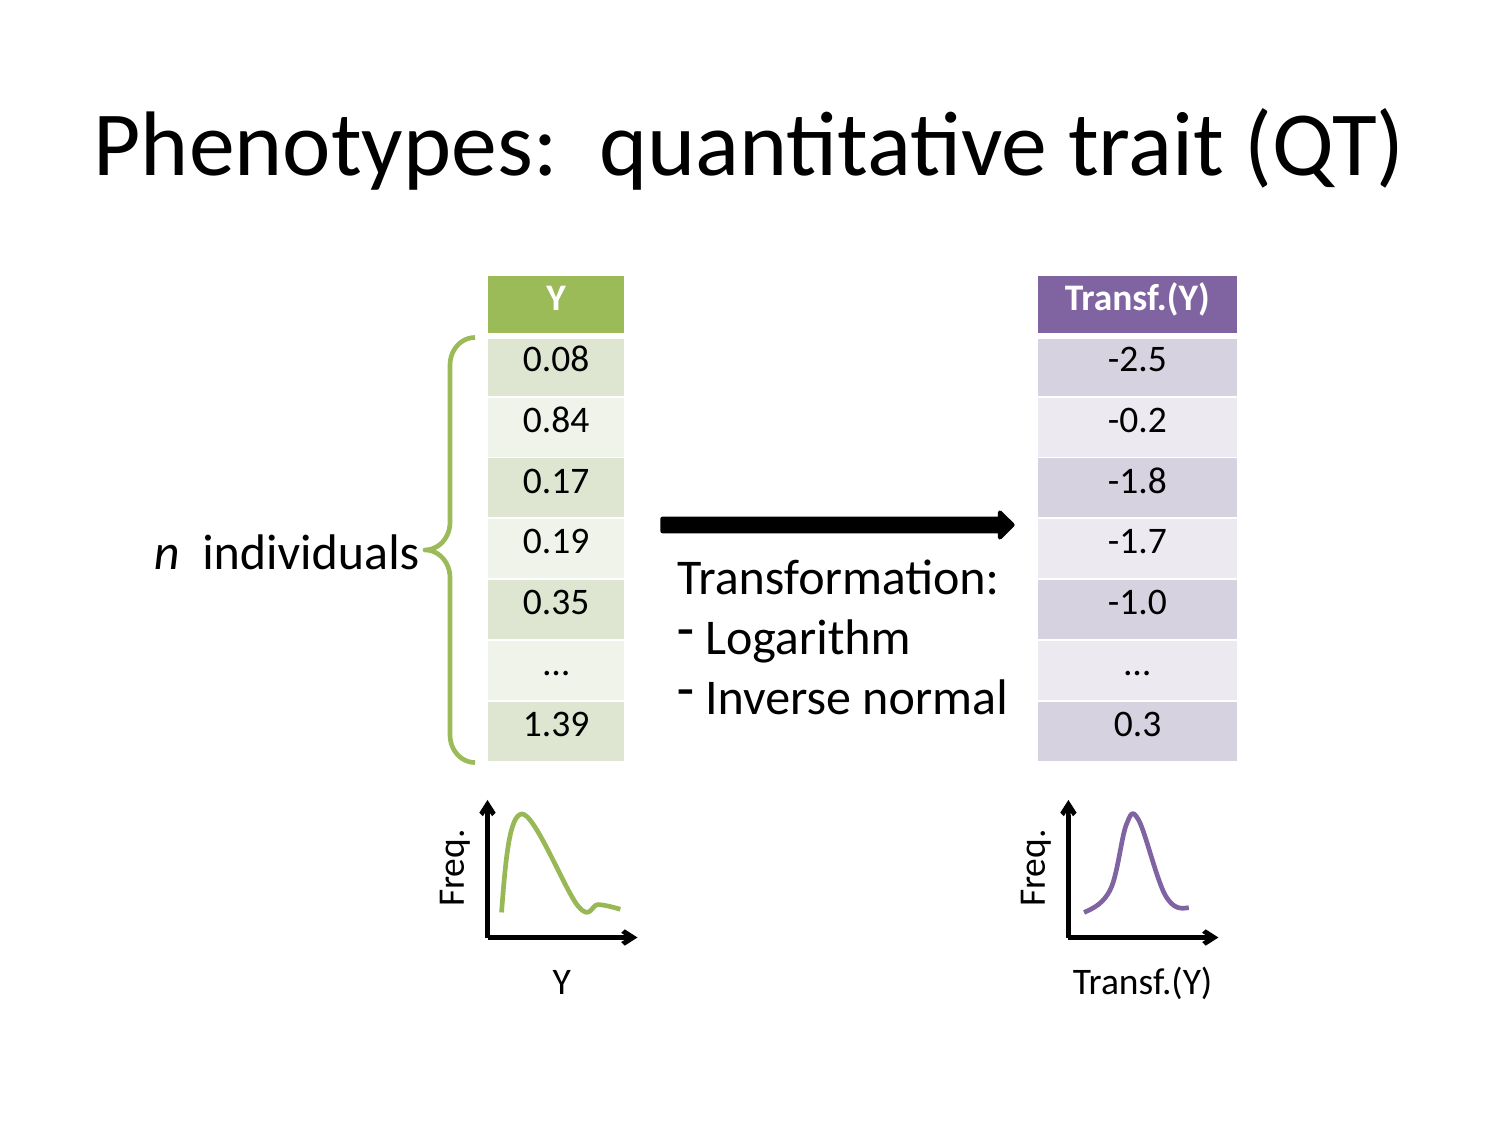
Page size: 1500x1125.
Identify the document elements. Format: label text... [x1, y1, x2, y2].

text_box Transf.(Y) [1058, 949, 1228, 1010]
table_cell 1.39 [488, 702, 624, 761]
table_cell … [488, 641, 624, 700]
text_box [435, 336, 476, 764]
table_cell 0.35 [488, 580, 624, 639]
table_cell 0.19 [488, 519, 624, 578]
table_cell -1.8 [1038, 458, 1237, 517]
table_cell -1.7 [1038, 519, 1237, 578]
table_cell … [1050, 641, 1237, 700]
text_box Freq. [418, 814, 479, 922]
table_cell -1.0 [1050, 580, 1237, 639]
table_header Transf.(Y) [1038, 276, 1237, 333]
text_box [1083, 812, 1189, 914]
table_cell 0.3 [1050, 702, 1237, 761]
table_cell 0.84 [488, 398, 624, 457]
title Phenotypes: quantitative trait (QT) [75, 45, 1425, 233]
text_box Freq. [999, 814, 1060, 922]
table_cell -2.5 [1038, 339, 1237, 396]
text_box [500, 813, 621, 913]
text_box [660, 510, 1015, 537]
table_header Y [488, 276, 624, 333]
text_box Transformation: Logarithm Inverse normal [662, 537, 1050, 793]
table_cell -0.2 [1038, 398, 1237, 457]
table_cell 0.08 [488, 339, 624, 396]
table_cell 0.17 [488, 458, 624, 517]
text_box Y [537, 949, 586, 1010]
text_box n individuals [139, 511, 435, 587]
